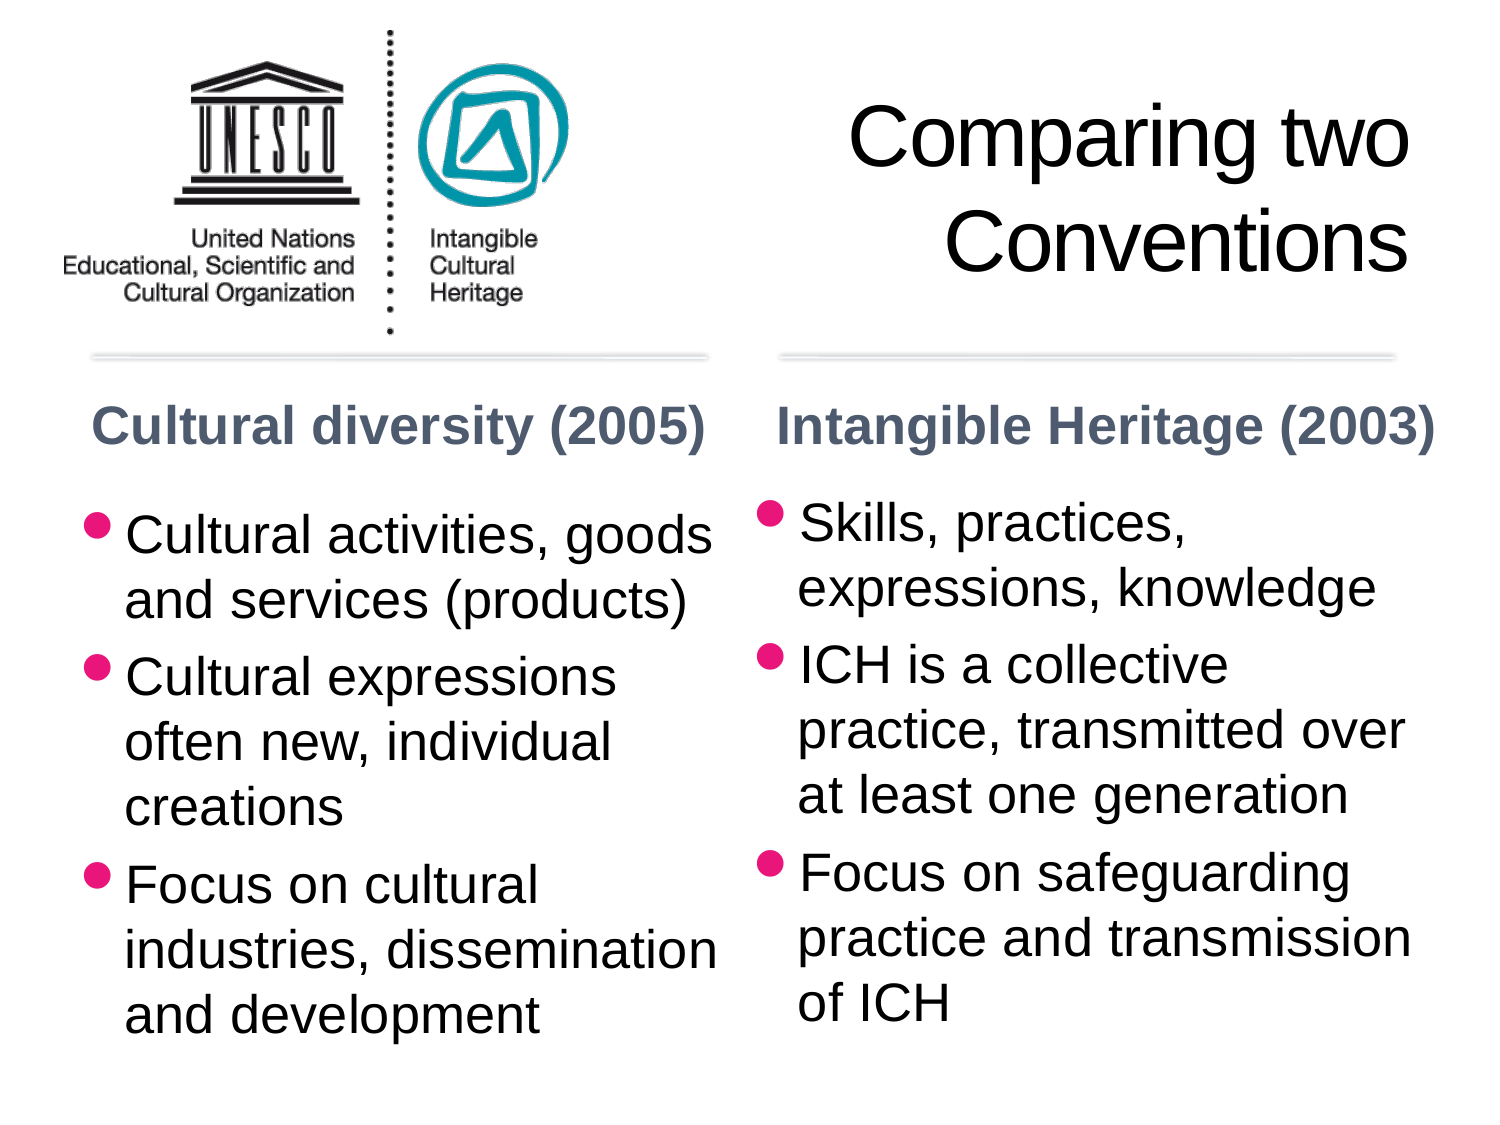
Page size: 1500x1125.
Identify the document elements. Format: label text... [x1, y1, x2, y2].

list Skills, practices, expressions, knowledge ICH is a collective practice, transmitted over at least one generation Focus on safeguarding practice and transmission of ICH [737, 479, 1437, 1071]
list Cultural diversity (2005) [75, 348, 742, 465]
picture [64, 30, 569, 346]
list Cultural activities, goods and services (products) Cultural expressions often new, individual creations Focus on cultural industries, dissemination and development [64, 491, 737, 1071]
list Intangible Heritage (2003) [760, 336, 1461, 465]
title Comparing two Conventions [596, 42, 1425, 297]
